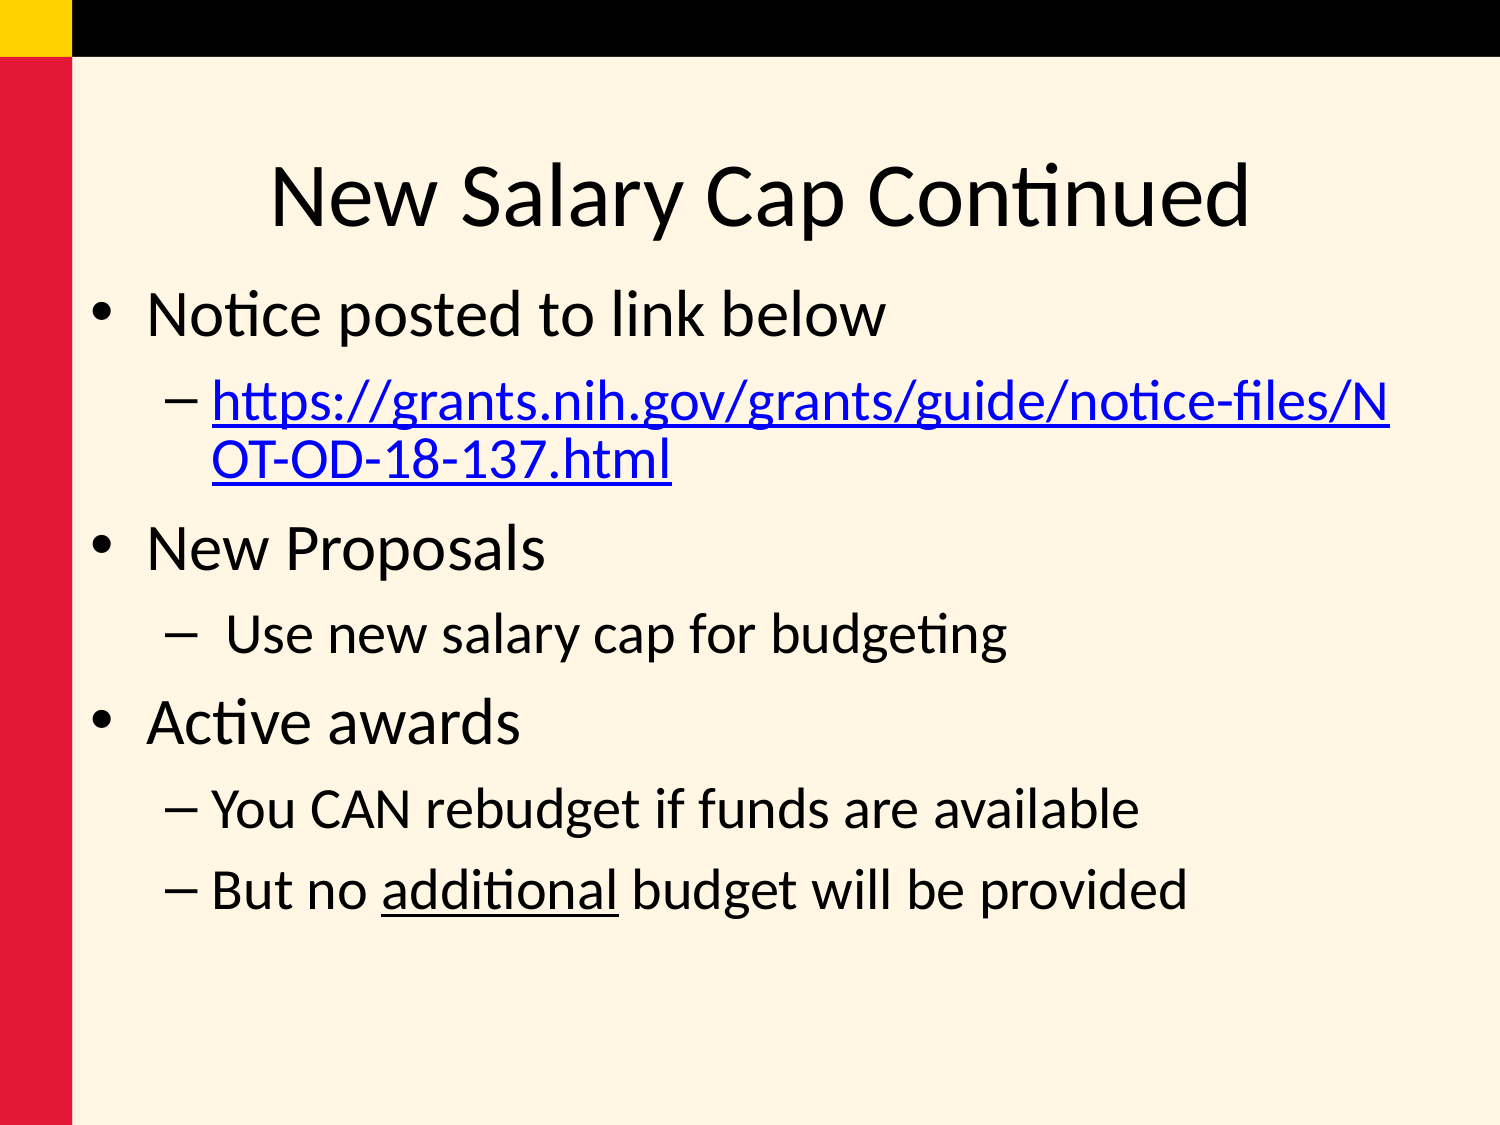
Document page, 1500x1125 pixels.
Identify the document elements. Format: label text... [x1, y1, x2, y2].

picture [0, 0, 1500, 1125]
list Notice posted to link below https://grants.nih.gov/grants/guide/notice-files/NOT-OD-18-137.html New Proposals Use new salary cap for budgeting Active awards You CAN rebudget if funds are available But no additional budget will be provided [75, 262, 1425, 1005]
title New Salary Cap Continued [87, 120, 1438, 259]
